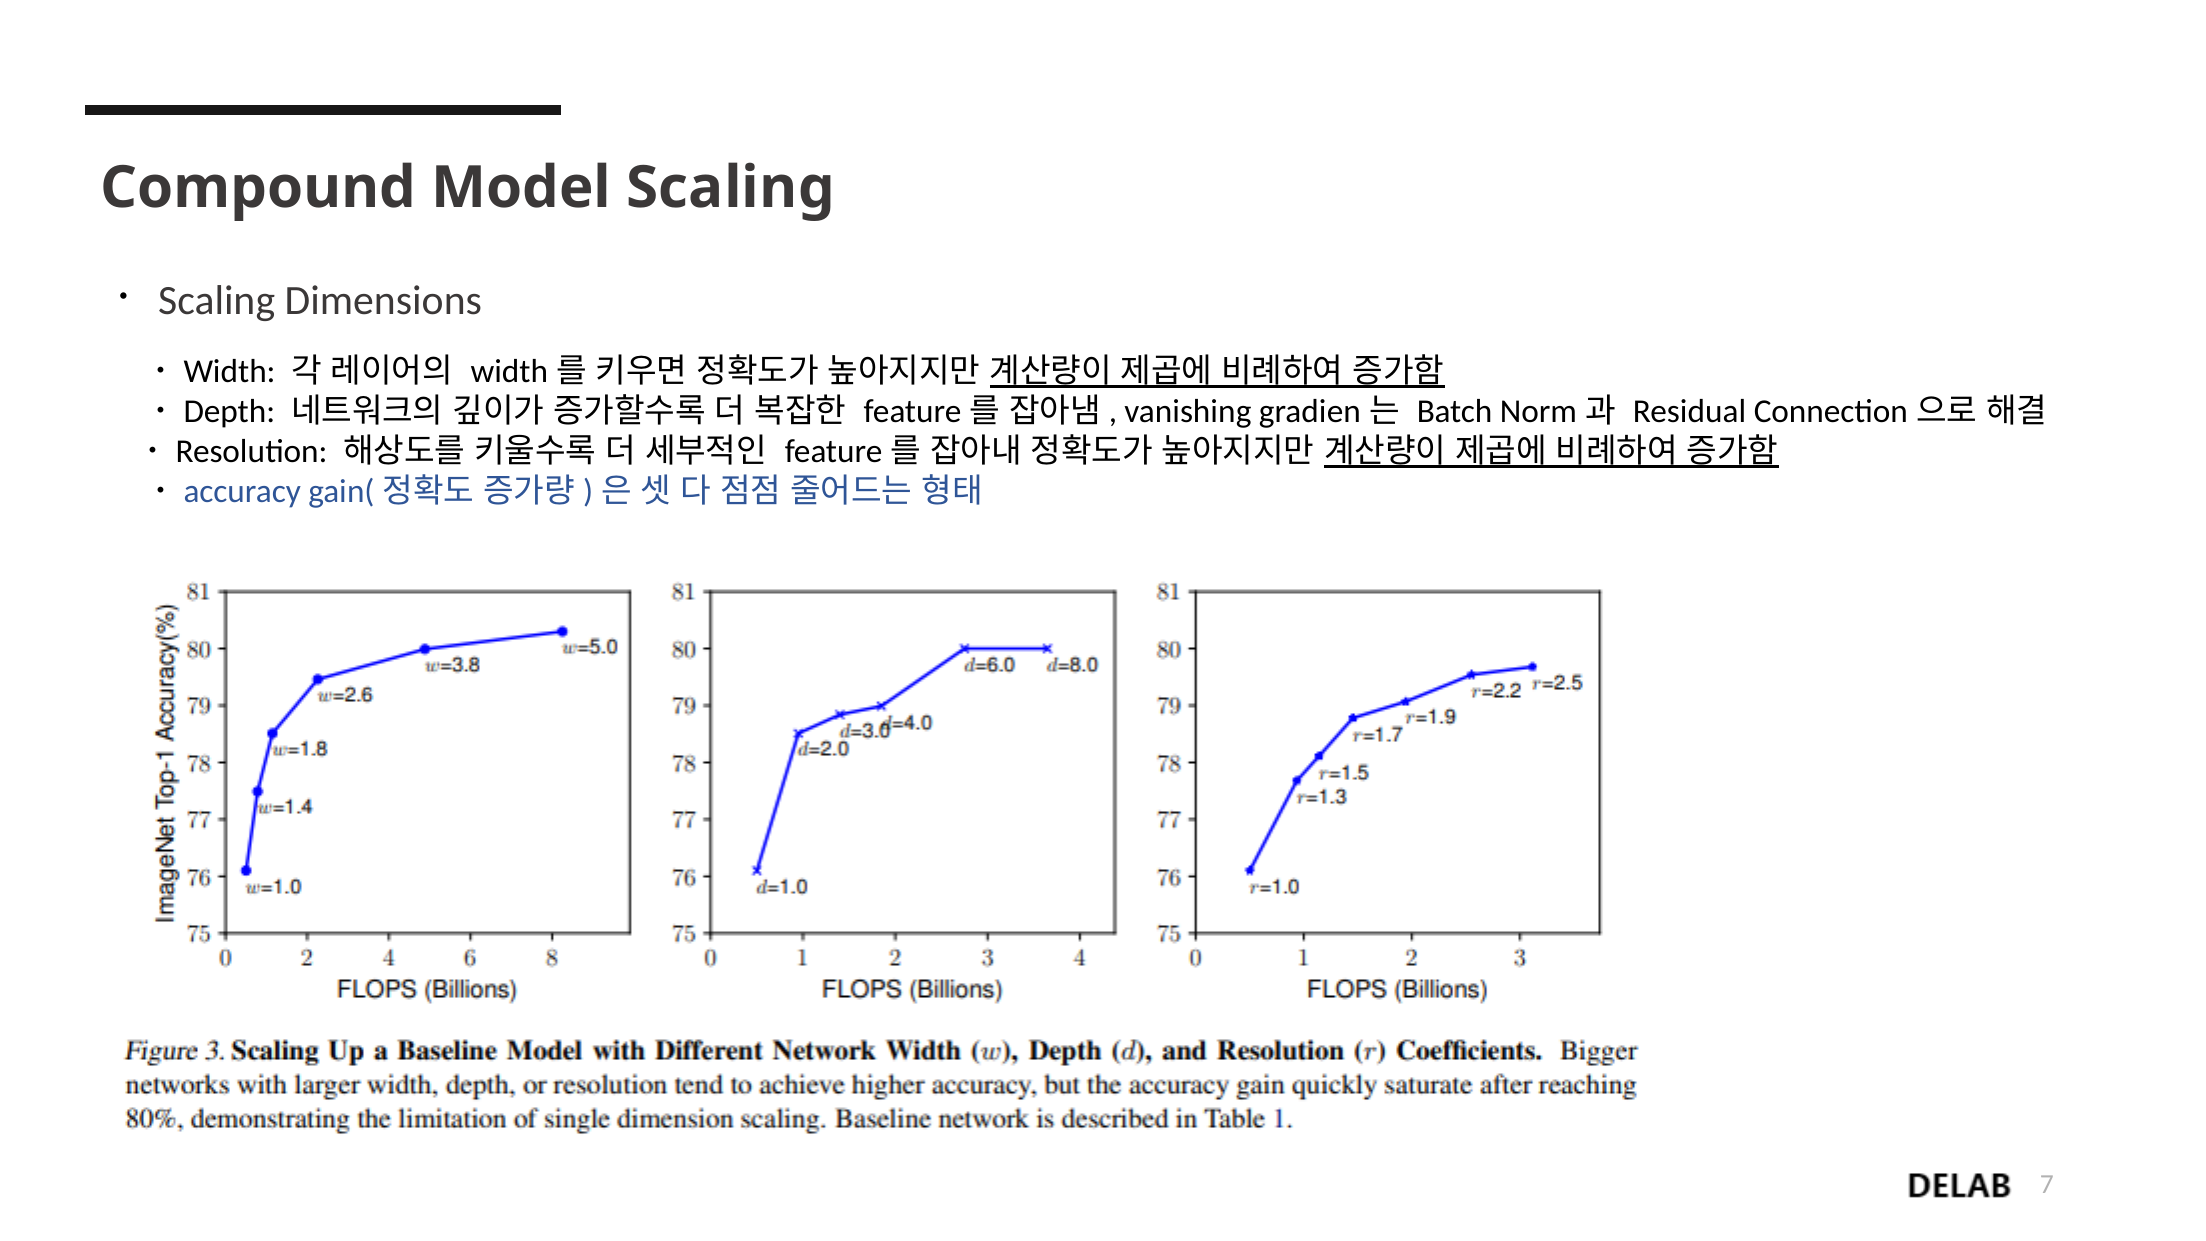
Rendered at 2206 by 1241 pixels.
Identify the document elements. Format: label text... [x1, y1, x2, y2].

picture [1897, 1157, 2032, 1216]
text_box Compound Model Scaling ㆍScaling Dimensions ㆍWidth: 각 레이어의 width를 키우면 정확도가 높아지지만 계산량이 제곱에 비례하여 증가함 ㆍDepth: 네트워크의 깊이가 증가할수록 더 복잡한 feature를 잡아냄, vanishing gradien는 Batch Norm과 Residual Connection으로 해결 ㆍResolution: 해상도를 키울수록 더 세부적인 feature를 잡아내 정확도가 높아지지만 계산량이 제곱에 비례하여 증가함 ㆍaccuracy gain(정확도 증가량)은 셋 다 점점 줄어드는 형태 [85, 142, 2084, 517]
picture [110, 572, 1655, 1150]
slide_number 7 [1557, 1149, 2054, 1216]
text_box [84, 105, 561, 115]
